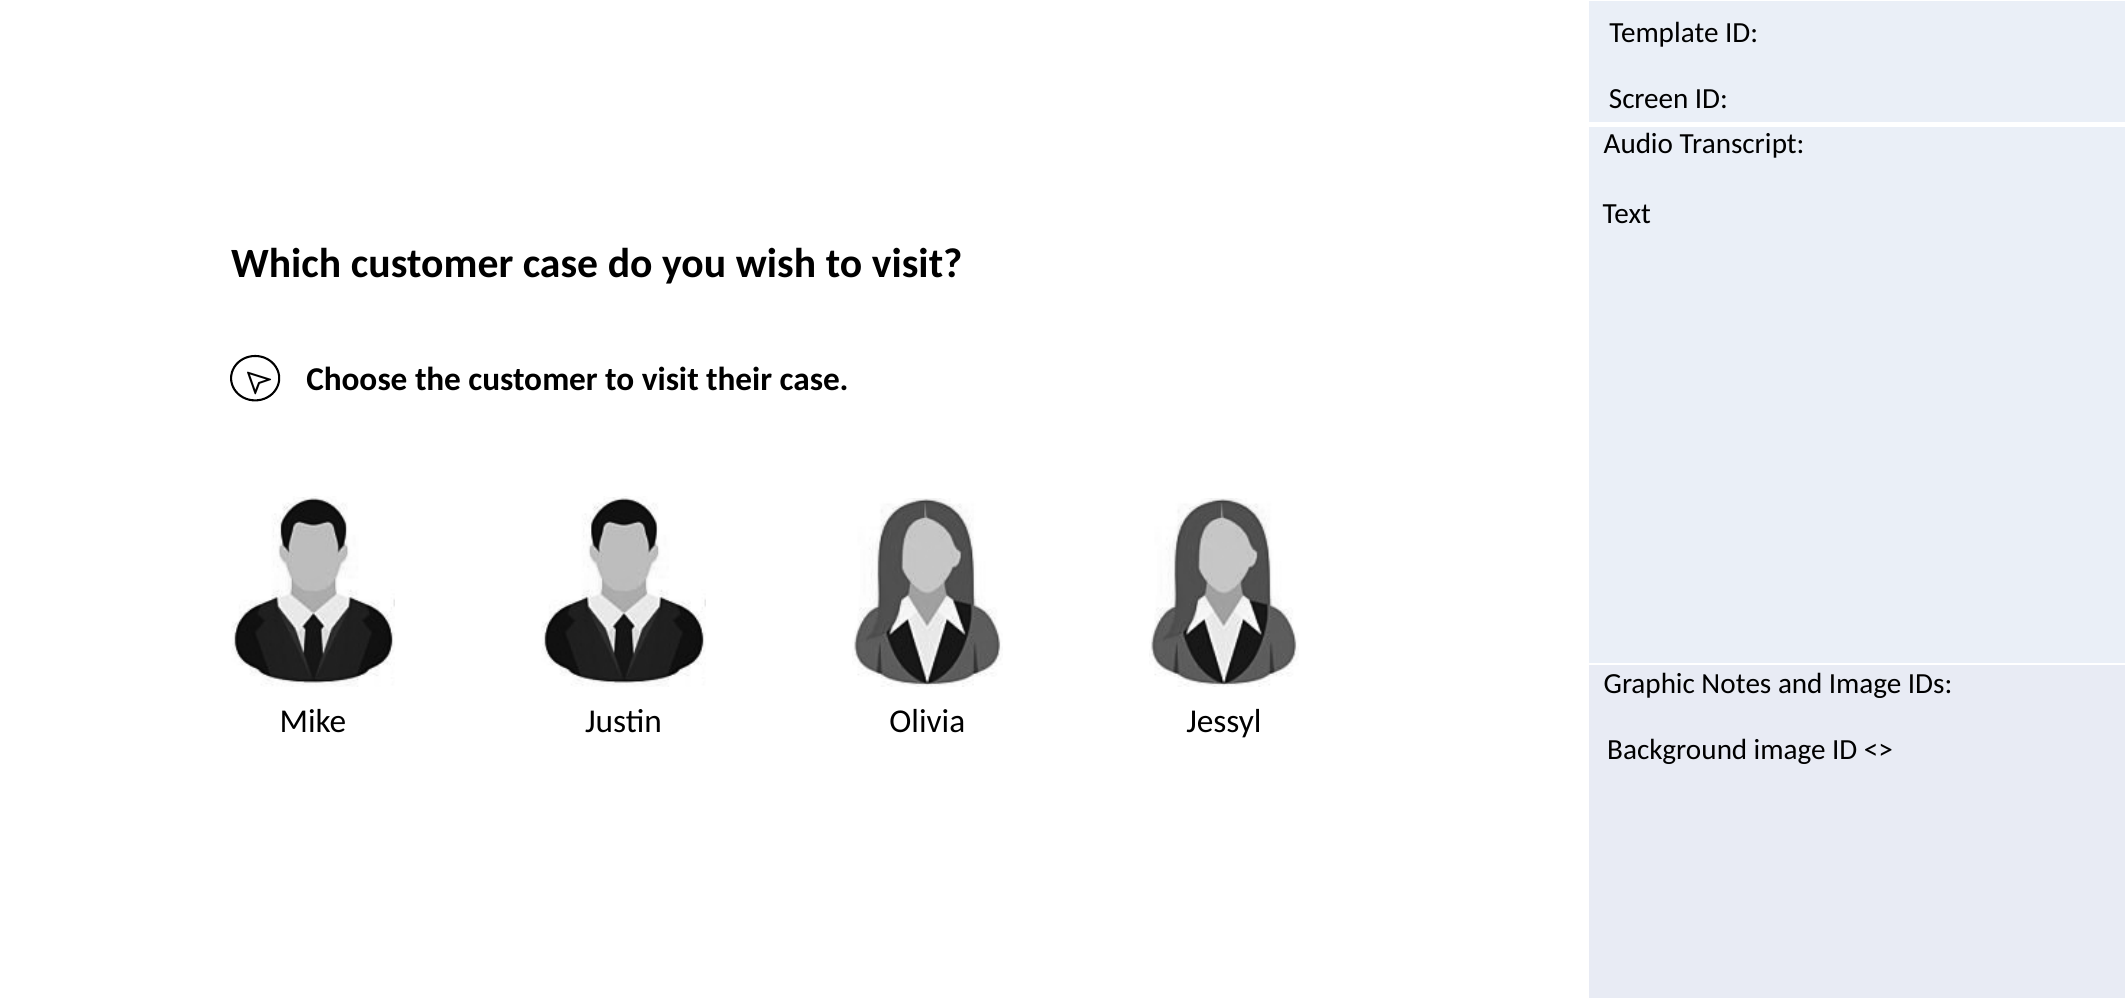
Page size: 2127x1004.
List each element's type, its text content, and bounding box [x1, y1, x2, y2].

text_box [231, 496, 395, 755]
text_box Background image ID <> [1592, 722, 2126, 773]
text_box Which customer case do you wish to visit? [230, 234, 1041, 292]
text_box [541, 496, 706, 755]
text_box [231, 350, 876, 446]
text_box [1149, 498, 1299, 755]
picture [852, 498, 1003, 687]
text_box Text [1587, 186, 2122, 237]
text_box Olivia [856, 698, 999, 755]
